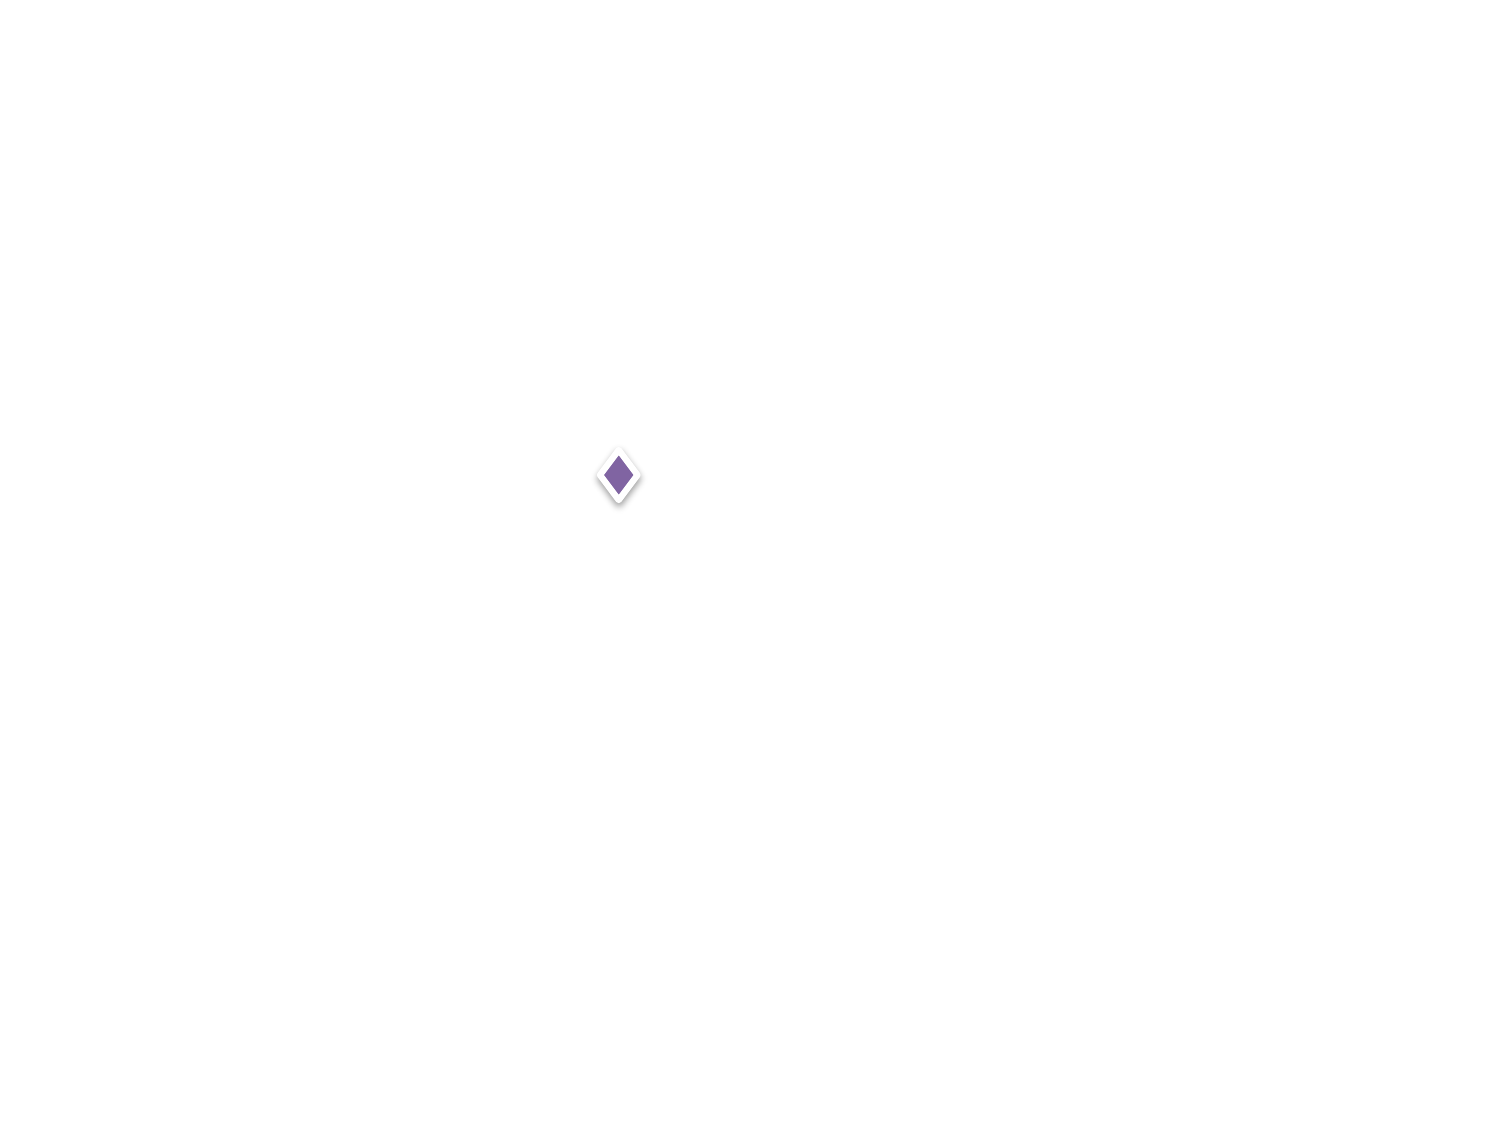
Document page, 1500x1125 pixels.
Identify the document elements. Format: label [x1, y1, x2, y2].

text_box [596, 446, 641, 504]
